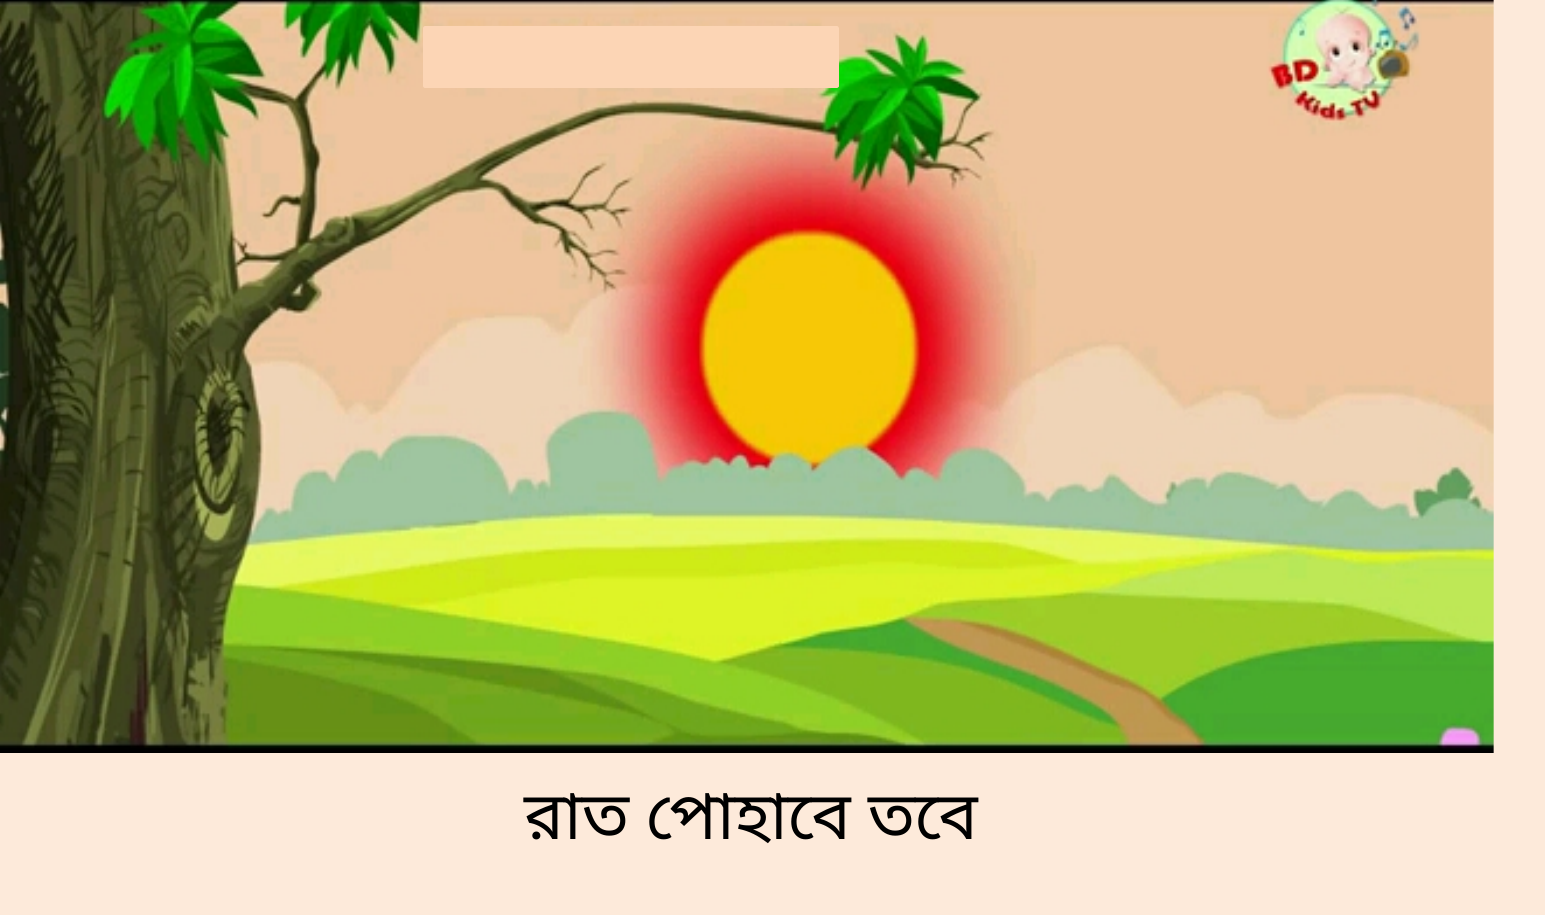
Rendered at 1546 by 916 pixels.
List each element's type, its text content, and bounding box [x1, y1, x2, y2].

text_box রাত পোহাবে তবে [447, 765, 1073, 861]
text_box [0, 0, 1494, 753]
